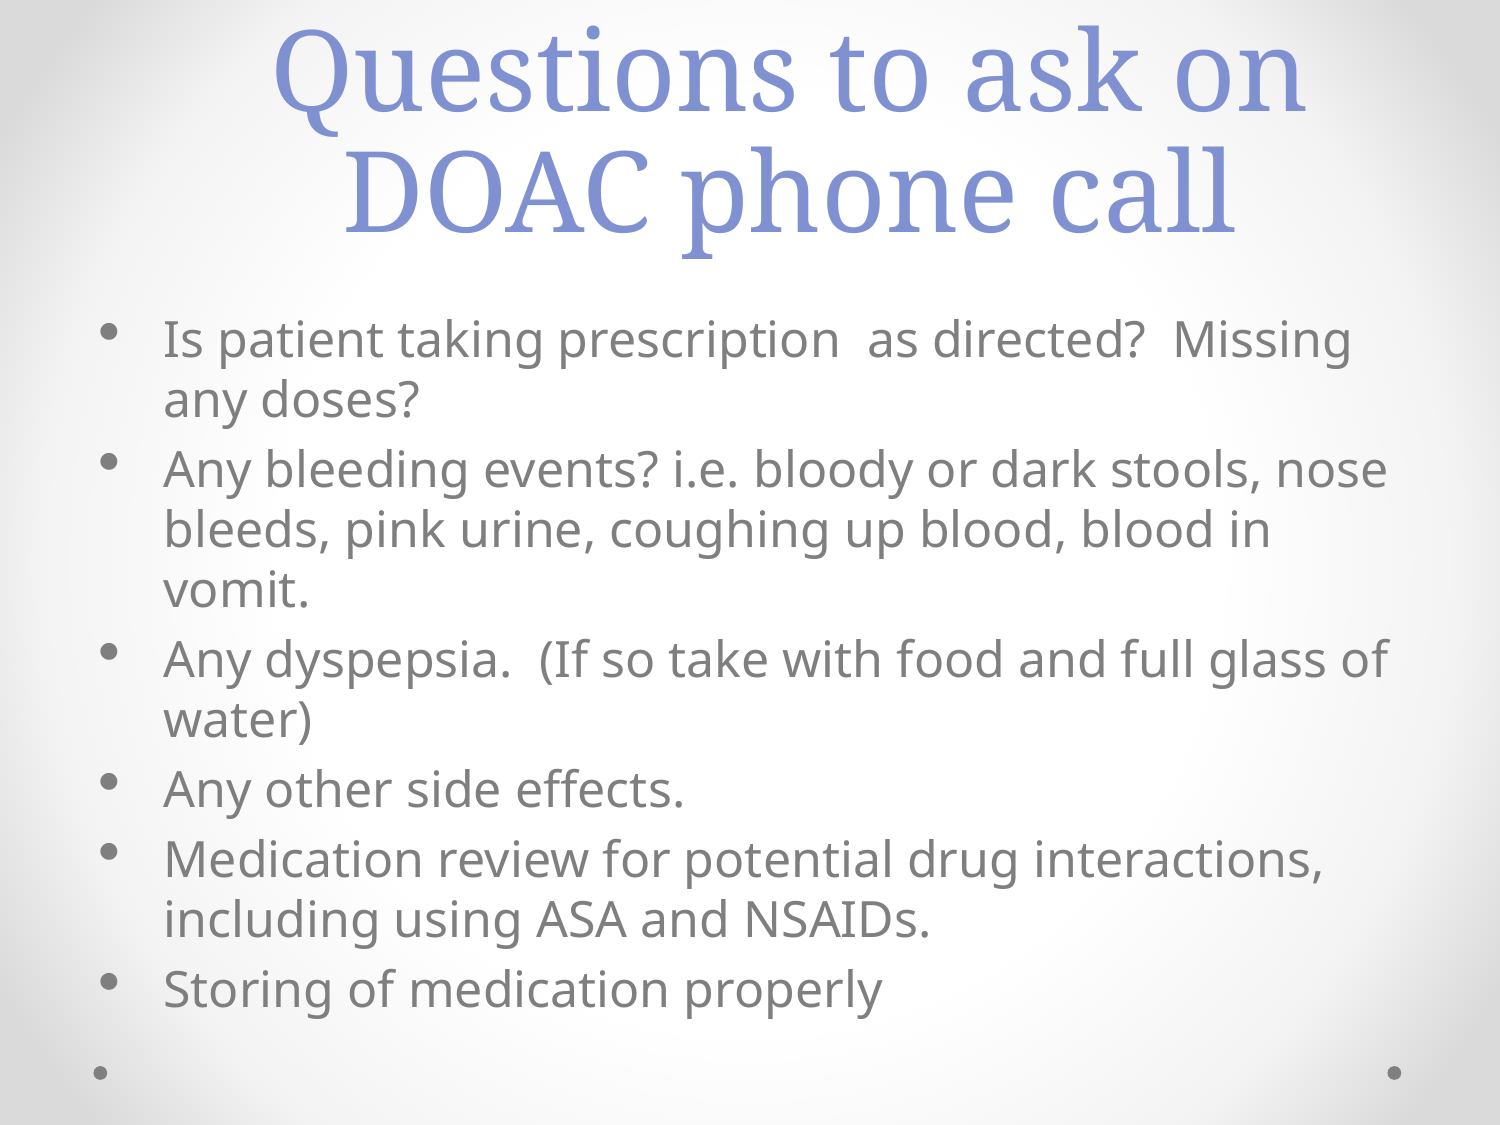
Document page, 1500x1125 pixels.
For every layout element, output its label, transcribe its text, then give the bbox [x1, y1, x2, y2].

picture [0, 0, 1500, 1125]
title Questions to ask on DOAC phone call [75, 0, 1425, 263]
list Is patient taking prescription as directed? Missing any doses? Any bleeding events? i.e. bloody or dark stools, nose bleeds, pink urine, coughing up blood, blood in vomit. Any dyspepsia. (If so take with food and full glass of water) Any other side effects. Medication review for potential drug interactions, including using ASA and NSAIDs. Storing of medication properly [75, 299, 1425, 1043]
